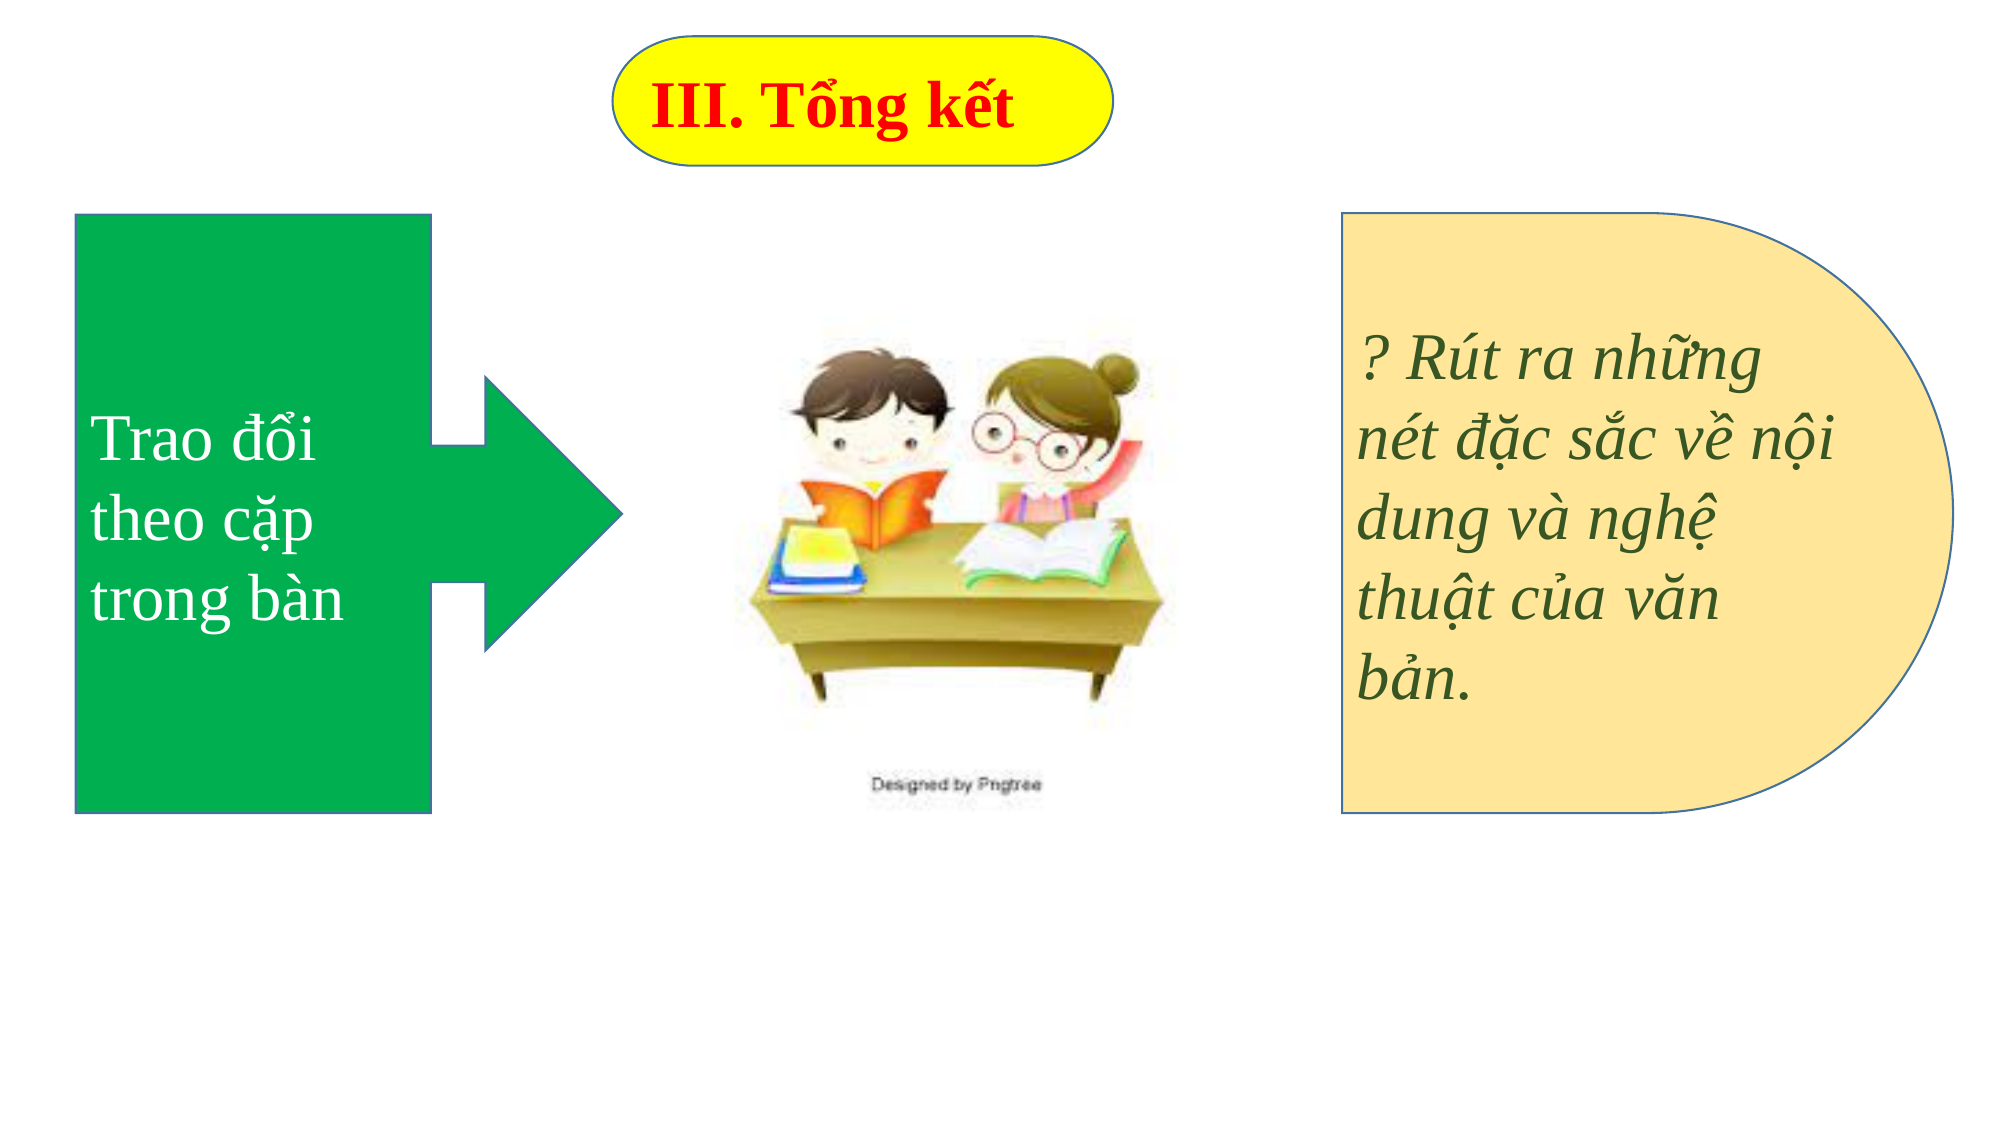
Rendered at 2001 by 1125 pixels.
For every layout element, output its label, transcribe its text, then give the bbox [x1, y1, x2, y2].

text_box III. Tổng kết [611, 35, 1115, 167]
text_box Trao đổi theo cặp trong bàn [74, 213, 624, 815]
picture [648, 236, 1267, 814]
text_box ? Rút ra những nét đặc sắc về nội dung và nghệ thuật của văn bản. [1341, 212, 1955, 815]
